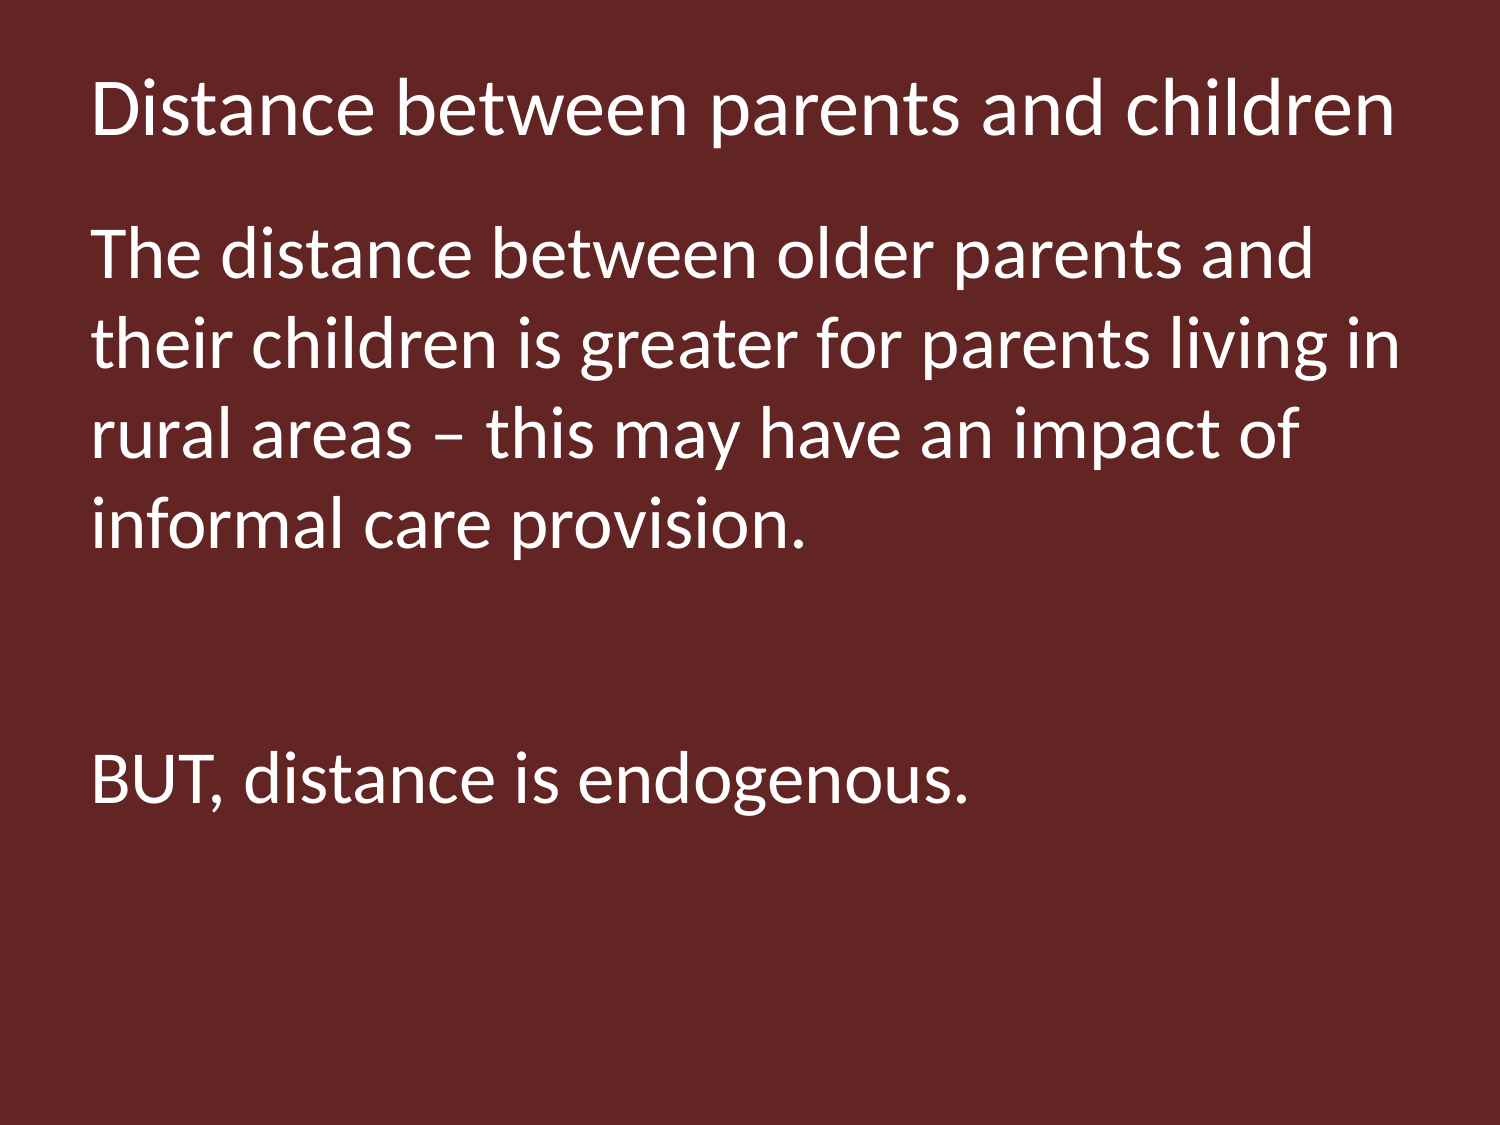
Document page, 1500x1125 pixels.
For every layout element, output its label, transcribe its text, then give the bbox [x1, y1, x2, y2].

title Distance between parents and children [75, 32, 1425, 173]
list The distance between older parents and their children is greater for parents living in rural areas – this may have an impact of informal care provision. BUT, distance is endogenous. [75, 196, 1425, 1094]
